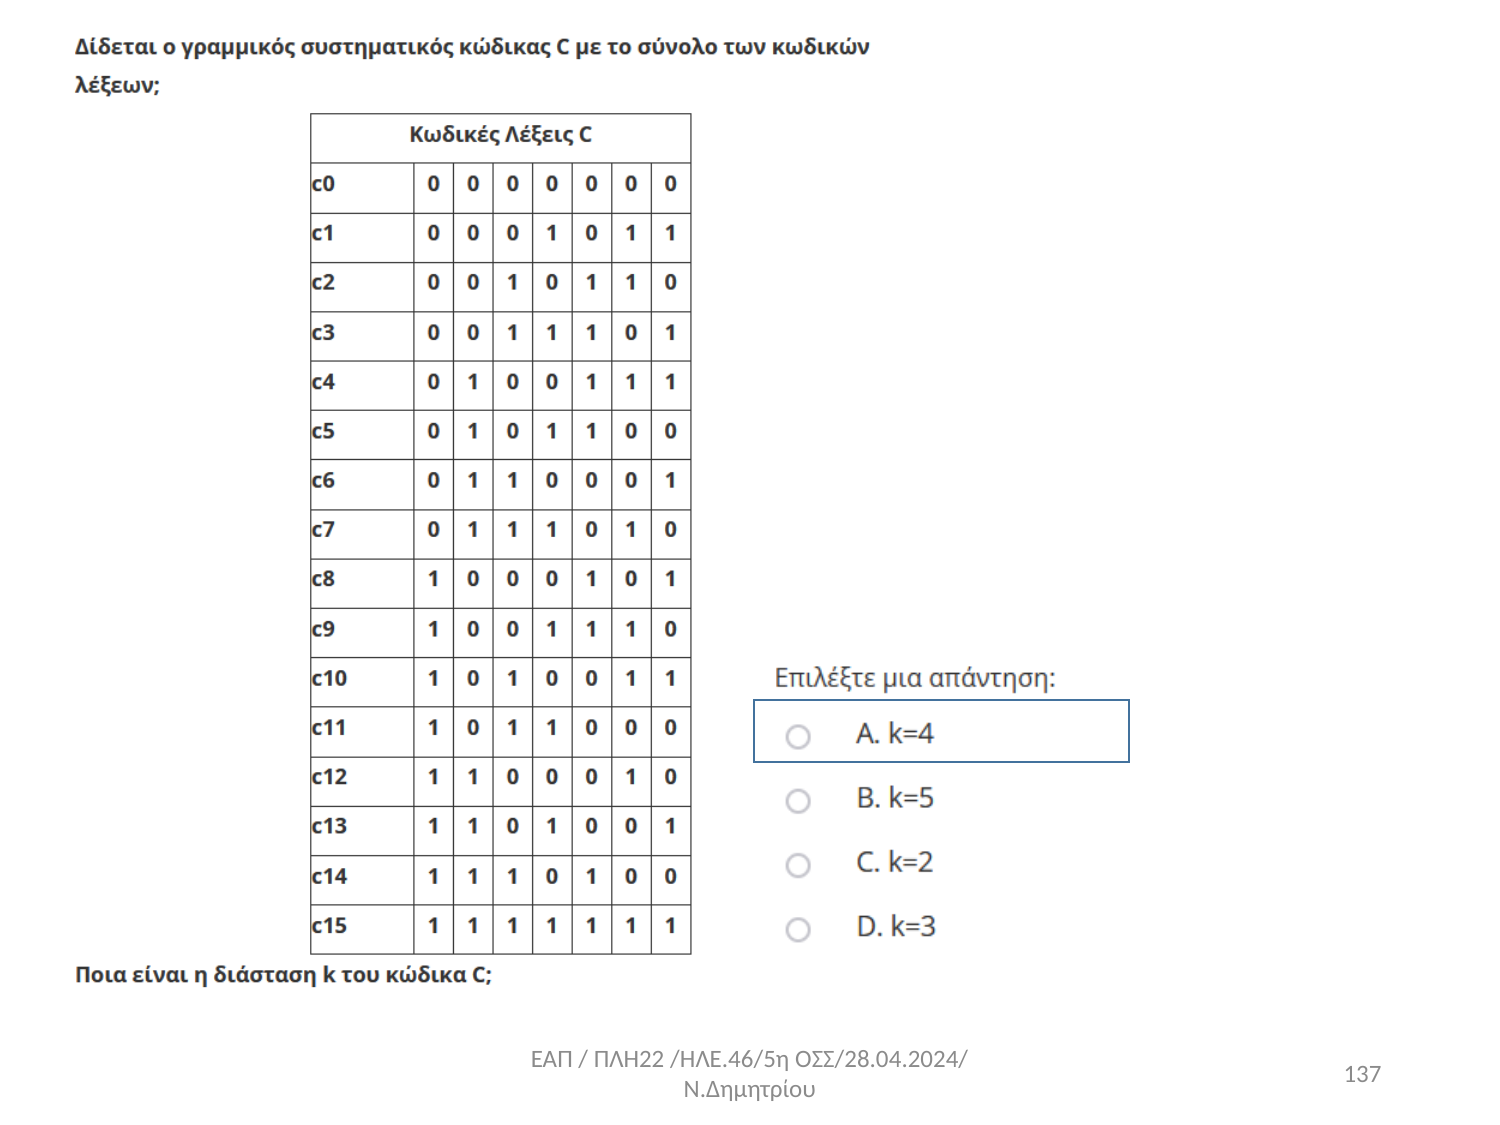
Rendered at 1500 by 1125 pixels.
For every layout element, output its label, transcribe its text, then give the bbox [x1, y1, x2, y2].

footer ΕΑΠ / ΠΛΗ22 /ΗΛΕ.46/5η ΟΣΣ/28.04.2024/ Ν.Δημητρίου [496, 1042, 1004, 1103]
slide_number 137 [1059, 1042, 1397, 1103]
picture [49, 22, 1199, 998]
